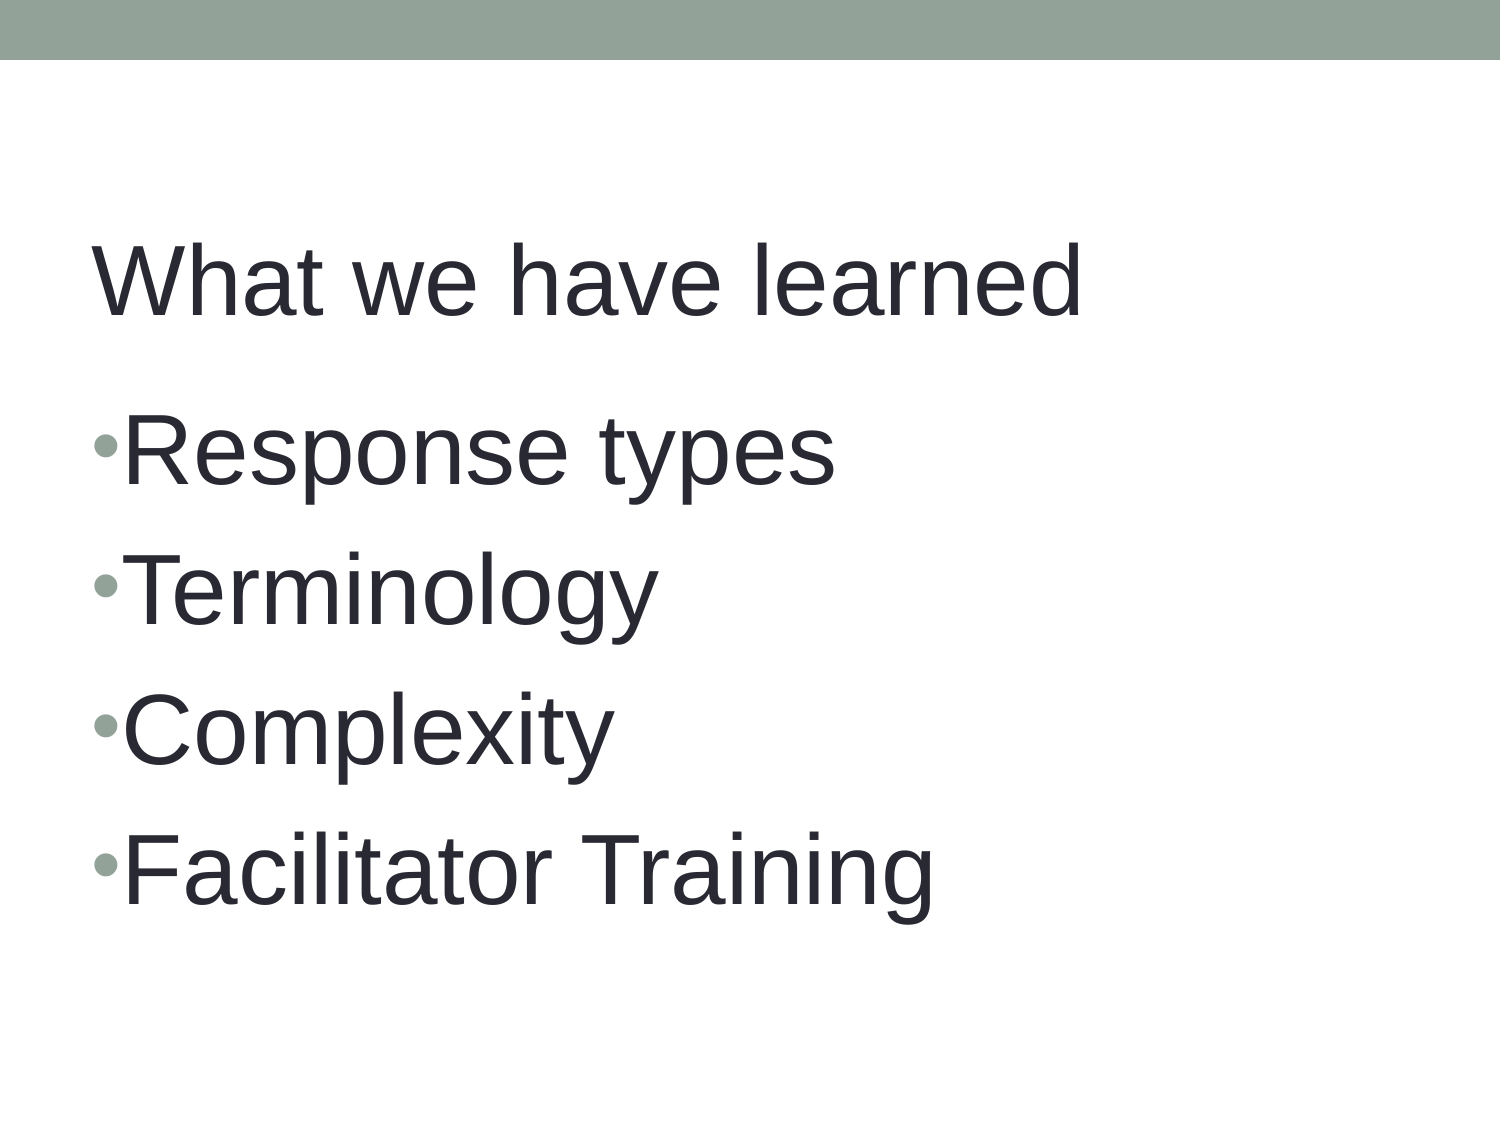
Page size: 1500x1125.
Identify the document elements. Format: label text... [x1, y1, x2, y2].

list What we have learned Response types Terminology Complexity Facilitator Training [76, 208, 1427, 1009]
